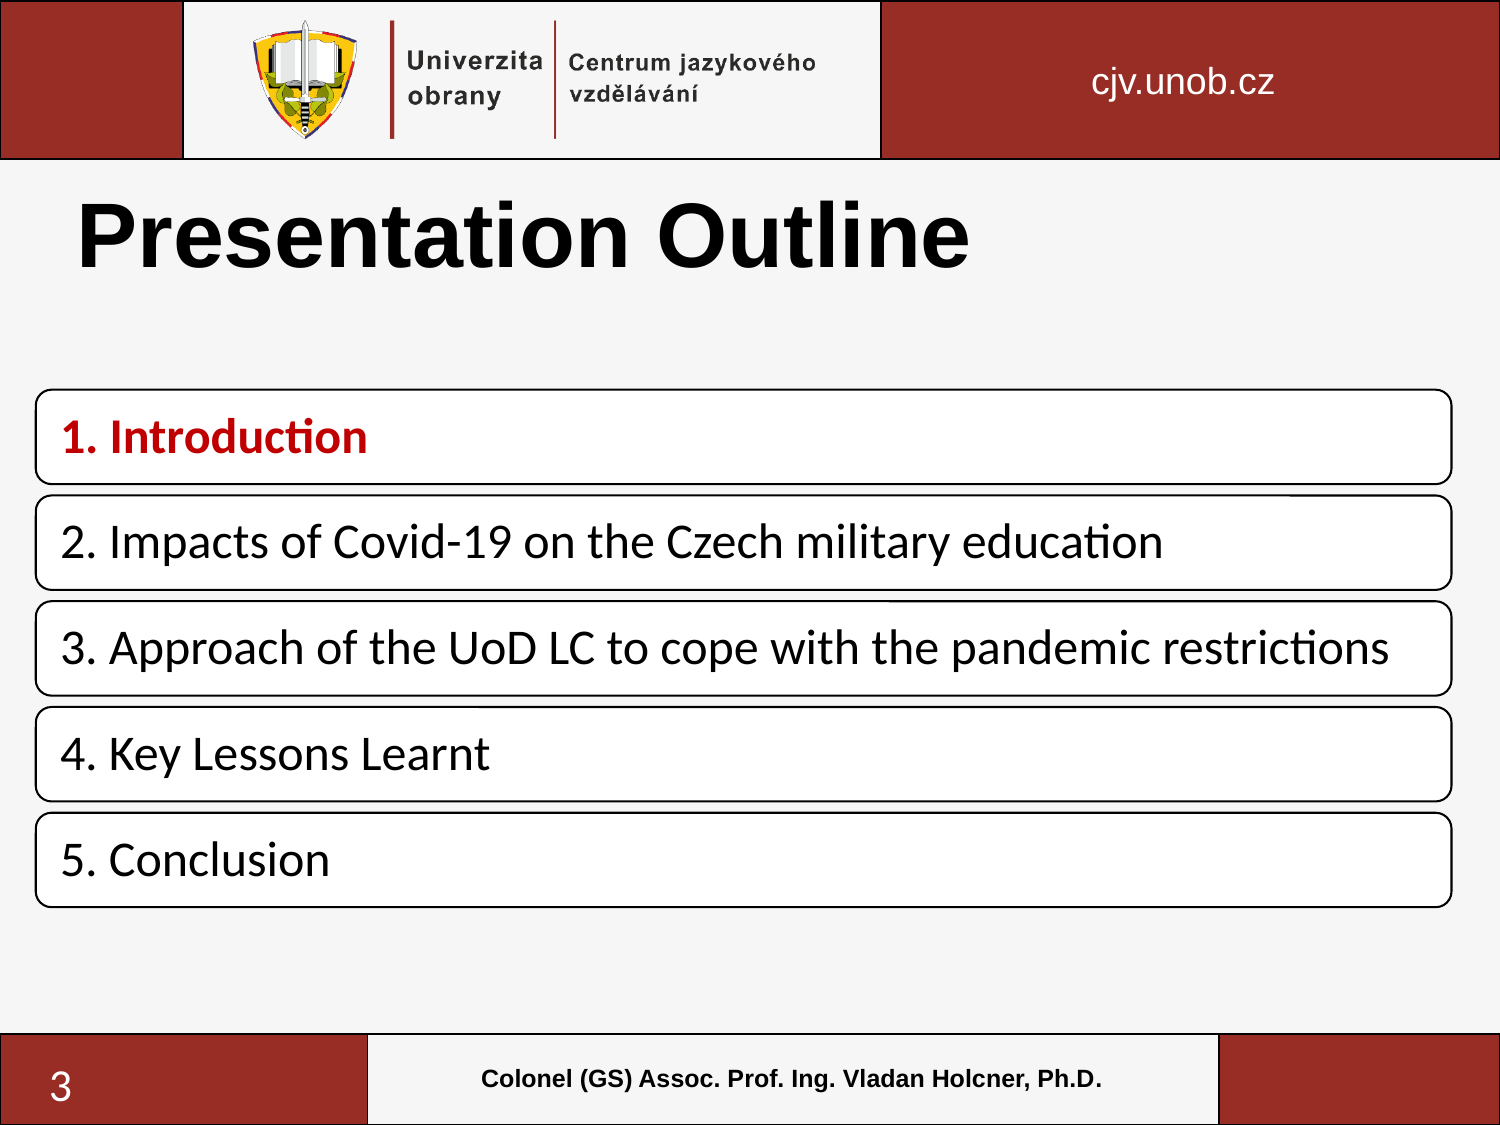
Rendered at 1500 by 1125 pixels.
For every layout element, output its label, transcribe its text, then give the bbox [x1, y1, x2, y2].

text_box Colonel (GS) Assoc. Prof. Ing. Vladan Holcner, Ph.D. [376, 1079, 1207, 1110]
text_box 3 [34, 1048, 139, 1119]
title Presentation Outline [61, 129, 1356, 217]
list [35, 217, 1452, 1079]
picture [253, 20, 815, 129]
